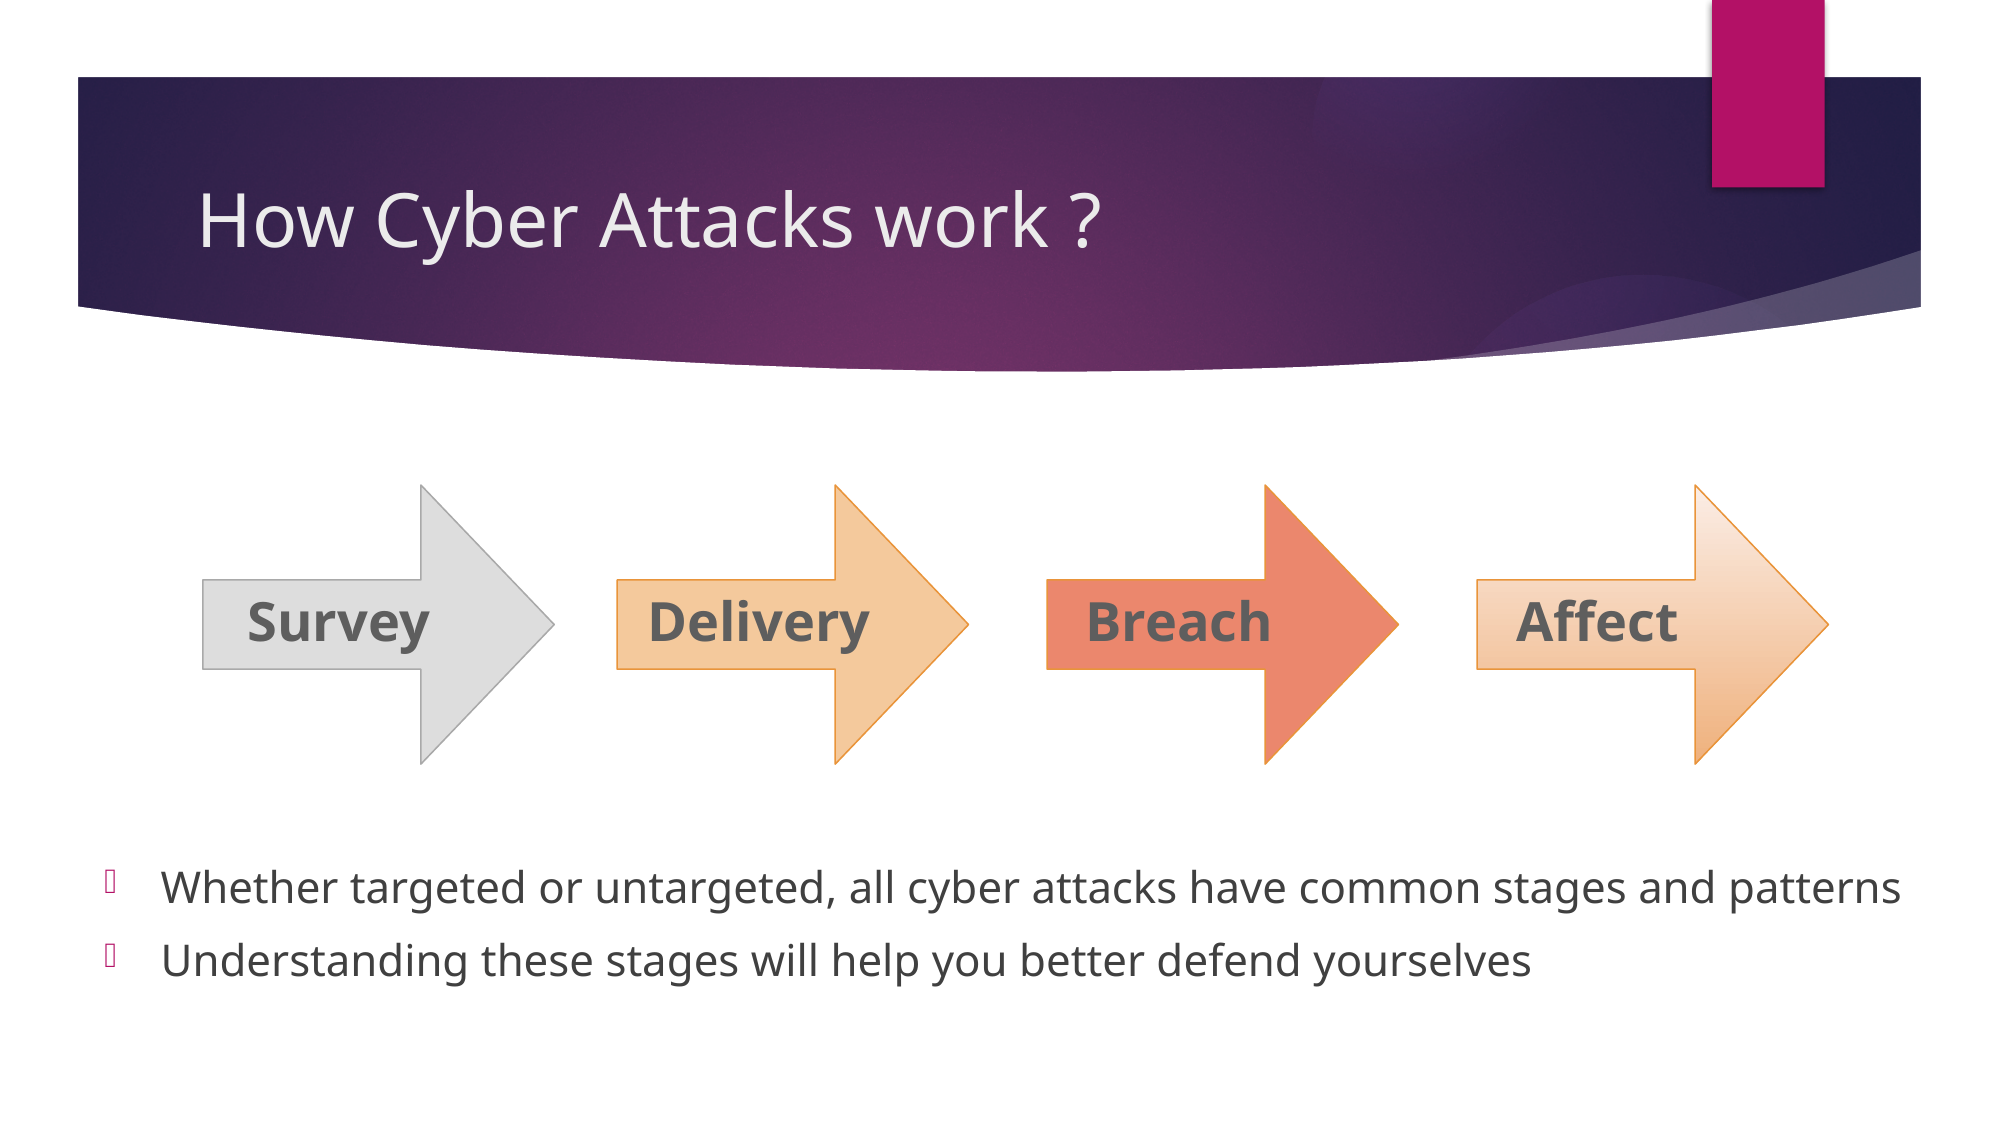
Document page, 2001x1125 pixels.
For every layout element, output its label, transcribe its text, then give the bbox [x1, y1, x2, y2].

text_box ☠ [1467, 300, 1788, 358]
text_box Whether targeted or untargeted, all cyber attacks have common stages and patterns Understanding these stages will help you better defend yourselves [96, 852, 1912, 993]
picture [79, 78, 1920, 371]
title How Cyber Attacks work ? [188, 159, 1628, 277]
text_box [202, 484, 1829, 765]
